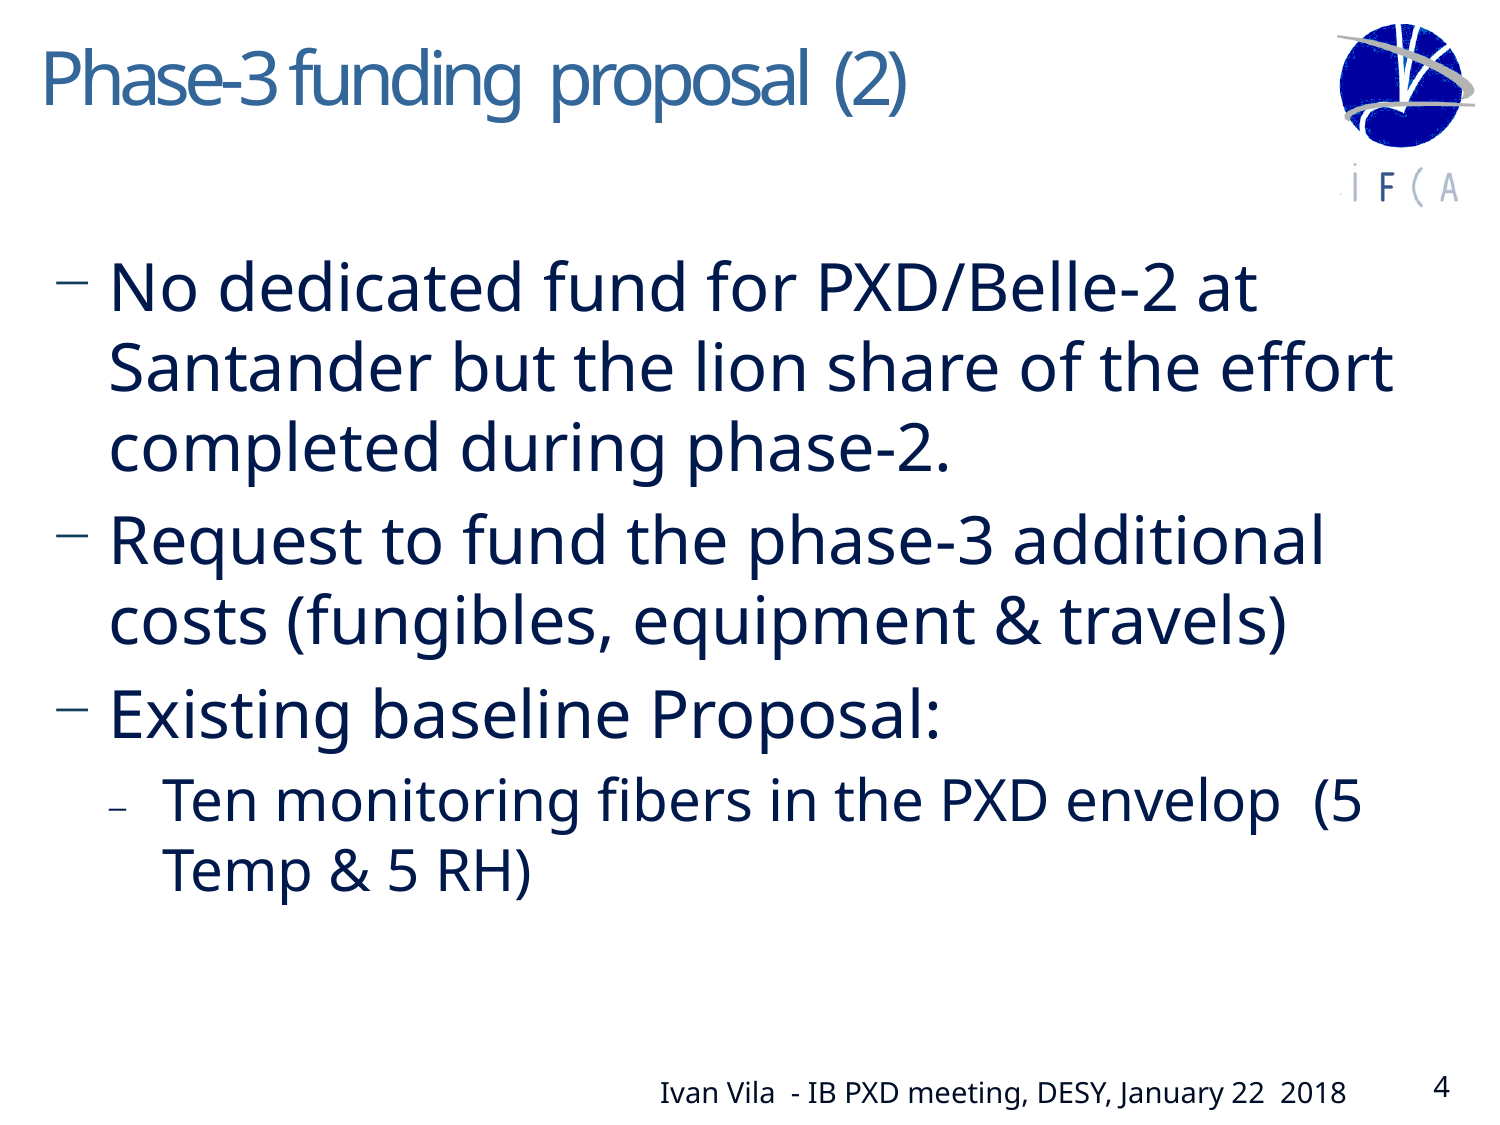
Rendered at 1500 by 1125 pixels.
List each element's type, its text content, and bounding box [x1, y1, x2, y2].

footer Ivan Vila - IB PXD meeting, DESY, January 22 2018 [174, 1041, 1363, 1117]
picture [1340, 24, 1475, 213]
slide_number 4 [1397, 1039, 1486, 1116]
title Phase-3 funding proposal (2) [24, 22, 1351, 177]
list No dedicated fund for PXD/Belle-2 at Santander but the lion share of the effort completed during phase-2. Request to fund the phase-3 additional costs (fungibles, equipment & travels) Existing baseline Proposal: Ten monitoring fibers in the PXD envelop (5 Temp & 5 RH) [37, 237, 1426, 1026]
